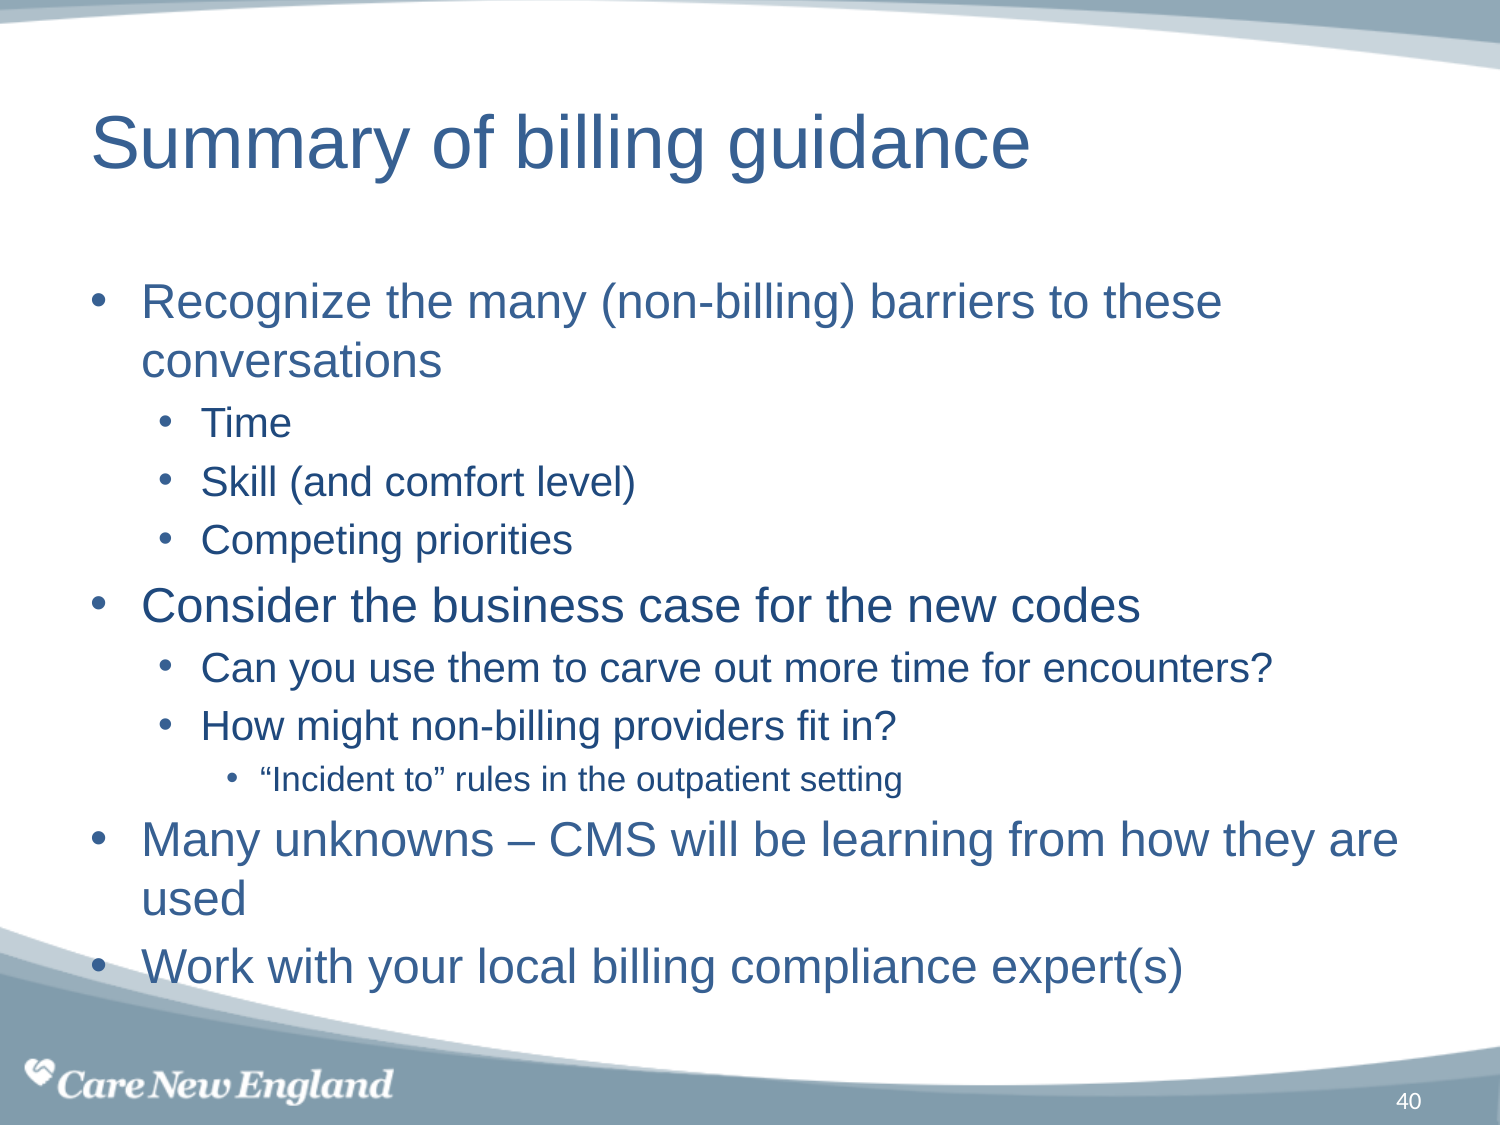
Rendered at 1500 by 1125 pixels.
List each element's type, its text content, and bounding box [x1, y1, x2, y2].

slide_number 40 [1086, 1069, 1437, 1125]
list Recognize the many (non-billing) barriers to these conversations Time Skill (and comfort level) Competing priorities Consider the business case for the new codes Can you use them to carve out more time for encounters? How might non-billing providers fit in? “Incident to” rules in the outpatient setting Many unknowns – CMS will be learning from how they are used Work with your local billing compliance expert(s) [75, 262, 1425, 1005]
picture [0, 0, 1500, 1125]
title Summary of billing guidance [75, 45, 1425, 233]
